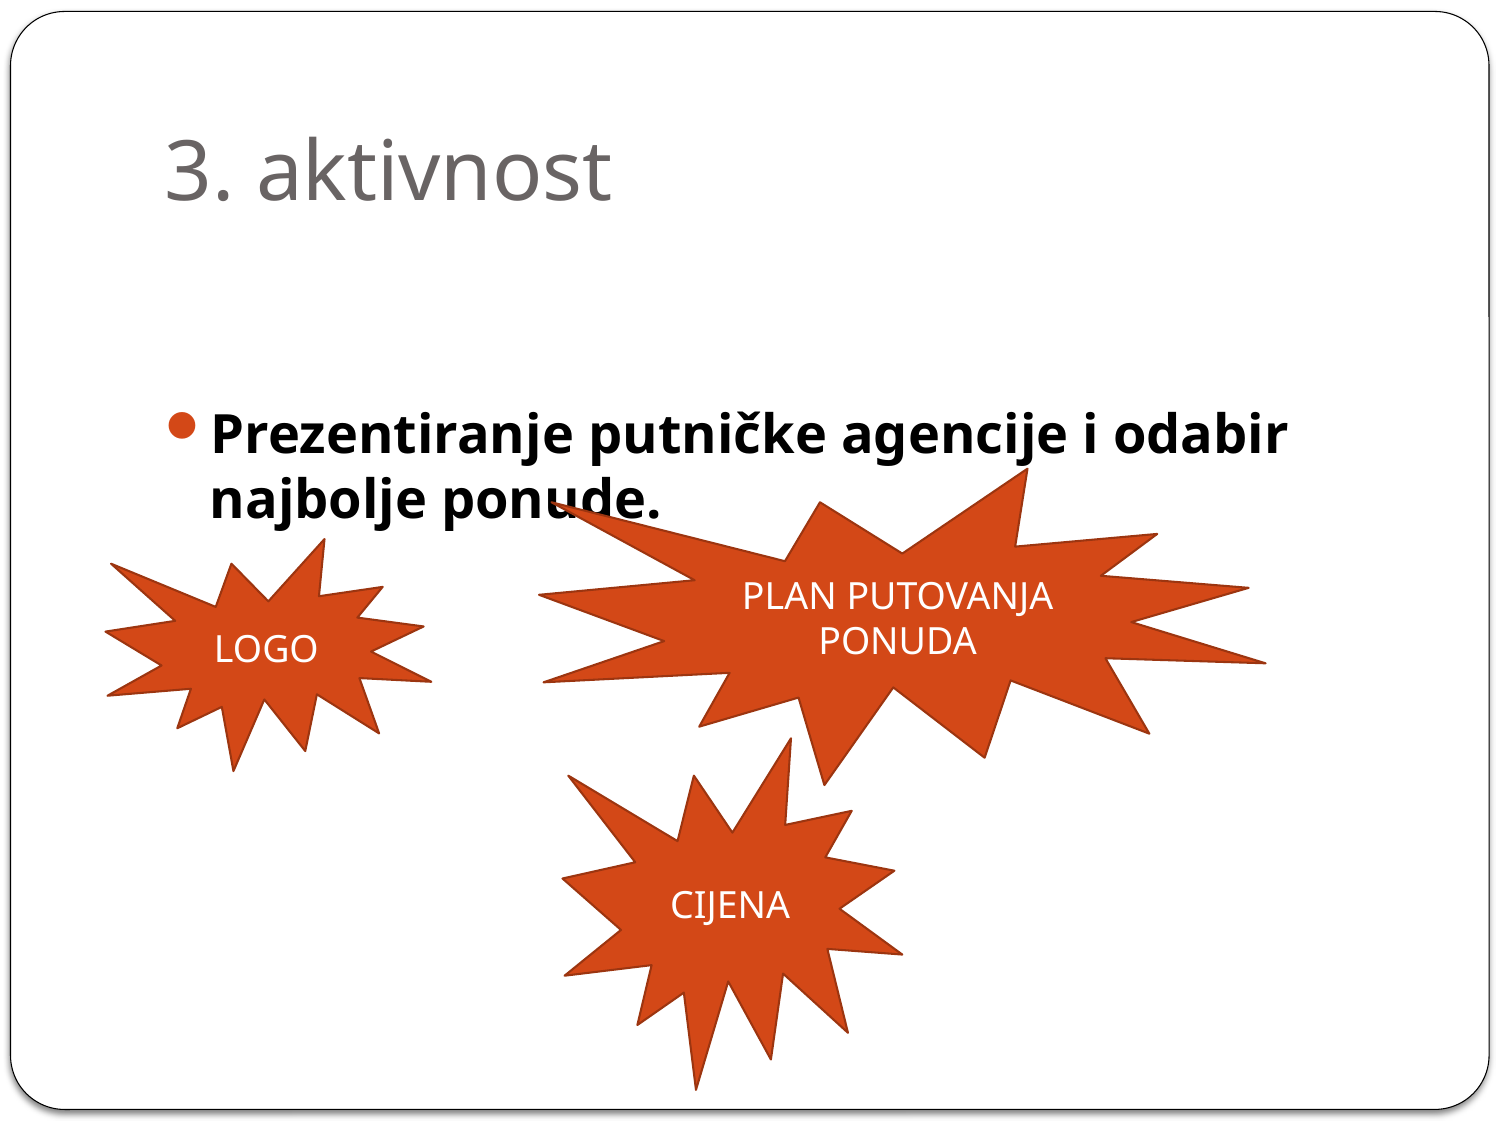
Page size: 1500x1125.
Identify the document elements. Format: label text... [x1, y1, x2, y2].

text_box CIJENA [561, 737, 904, 1091]
title 3. aktivnost [150, 45, 1425, 233]
text_box LOGO [104, 538, 433, 773]
list Prezentiranje putničke agencije i odabir najbolje ponude. [150, 237, 1425, 988]
text_box PLAN PUTOVANJA PONUDA [538, 467, 1267, 787]
